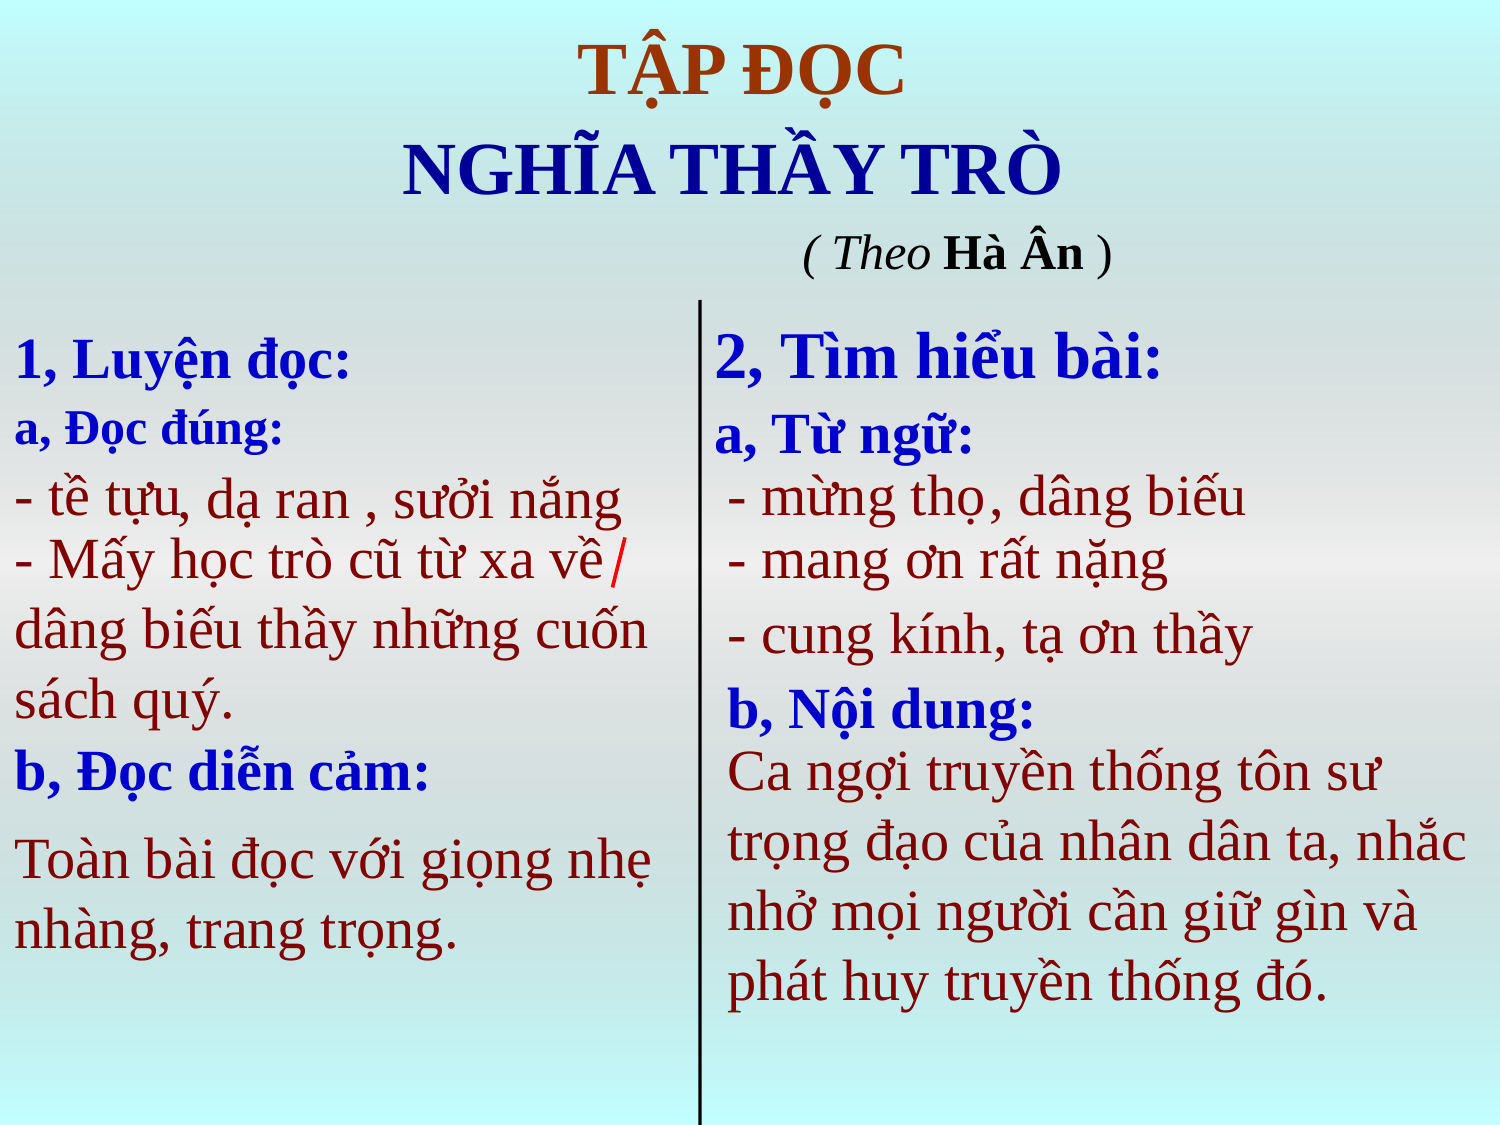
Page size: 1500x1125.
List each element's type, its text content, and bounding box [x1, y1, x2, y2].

text_box TẬP ĐỌC [562, 12, 963, 118]
text_box , sưởi nắng [350, 452, 675, 512]
text_box Ca ngợi truyền thống tôn sư trọng đạo của nhân dân ta, nhắc nhở mọi người cần giữ gìn và phát huy truyền thống đó. [712, 724, 1488, 1020]
text_box NGHĨA THẦY TRÒ [387, 112, 1150, 218]
text_box - mừng thọ [712, 450, 974, 512]
text_box - cung kính, tạ ơn thầy [712, 587, 1300, 673]
text_box , dâng biếu [974, 450, 1350, 535]
text_box 1, Luyện đọc: [0, 312, 400, 398]
text_box a, Đọc đúng: [0, 387, 325, 452]
text_box , dạ ran [162, 452, 350, 512]
text_box ( Theo Hà Ân ) [787, 212, 1400, 288]
text_box [0, 0, 1500, 1125]
text_box Toàn bài đọc với giọng nhẹ nhàng, trang trọng. [0, 812, 713, 968]
text_box 2, Tìm hiểu bài: [700, 304, 1225, 400]
text_box - Mấy học trò cũ từ xa về dâng biếu thầy những cuốn sách quý. [0, 512, 675, 738]
text_box b, Nội dung: [712, 662, 1075, 724]
text_box - mang ơn rất nặng [712, 512, 1213, 598]
text_box b, Đọc diễn cảm: [0, 725, 463, 810]
text_box a, Từ ngữ: [700, 387, 1013, 473]
text_box - tề tựu [0, 450, 250, 512]
